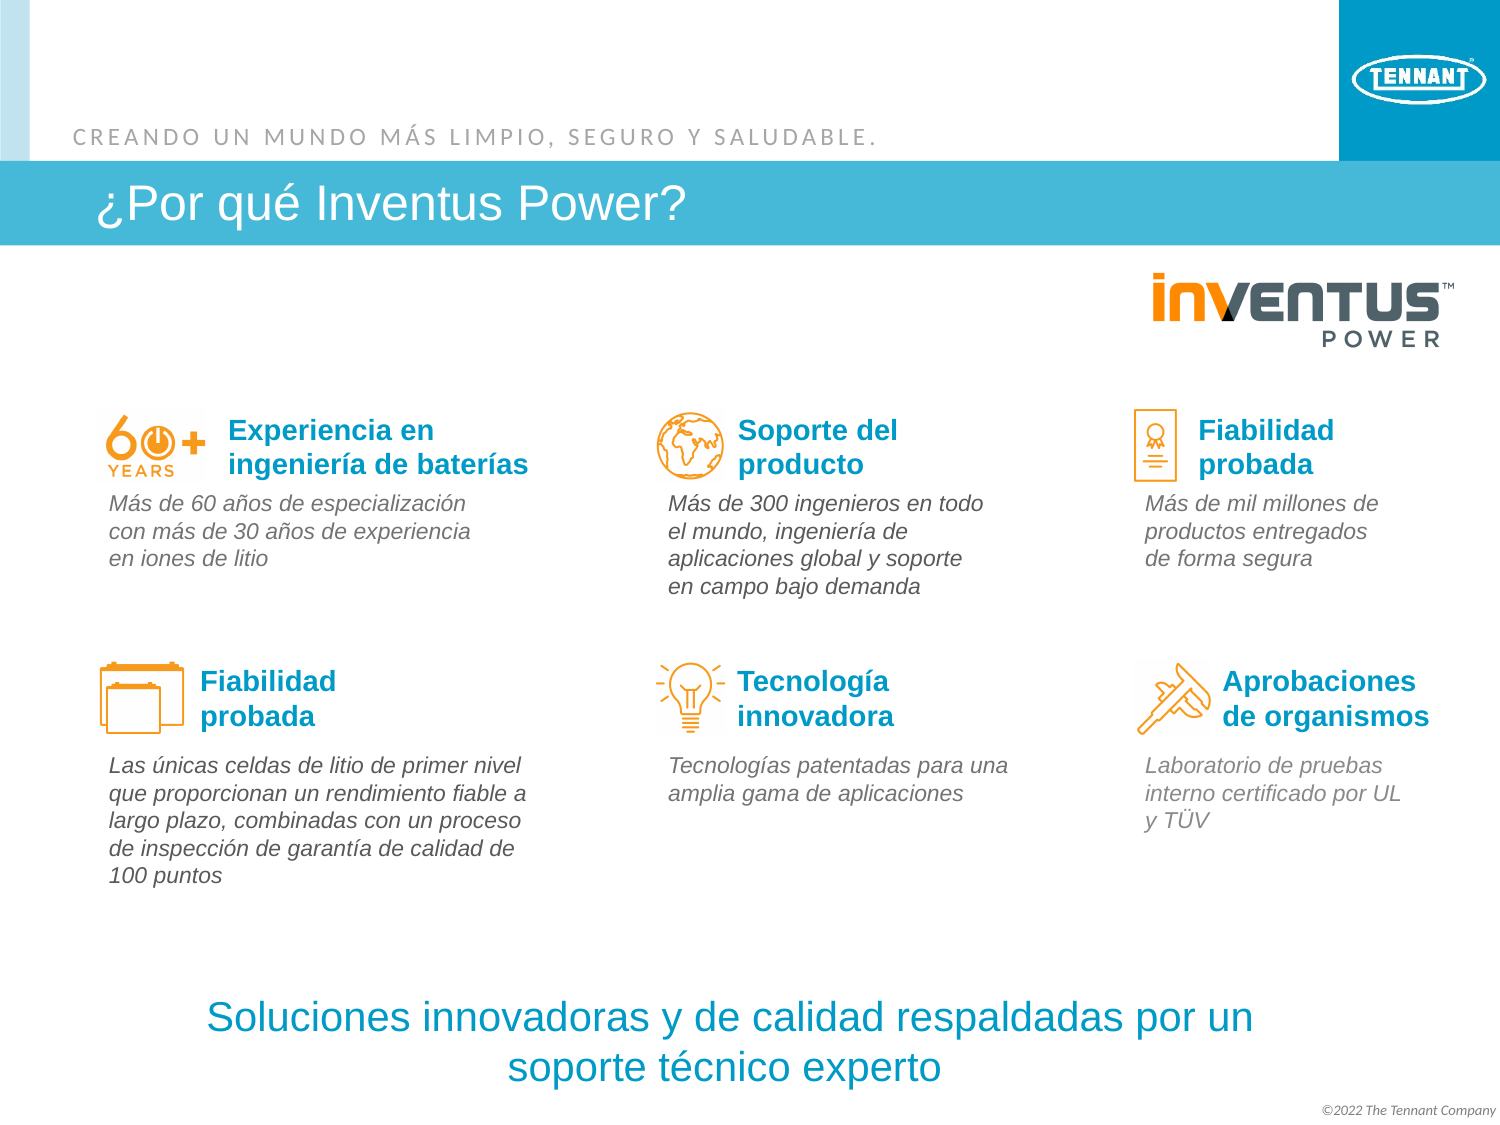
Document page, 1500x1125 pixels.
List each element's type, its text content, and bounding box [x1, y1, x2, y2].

text_box Más de 60 años de especialización con más de 30 años de experiencia en iones de litio [97, 483, 487, 569]
text_box Laboratorio de pruebas interno certificado por UL y TÜV [1133, 745, 1420, 825]
text_box Más de mil millones de productos entregados de forma segura [1133, 483, 1401, 550]
picture [656, 659, 727, 735]
picture [1133, 408, 1179, 484]
picture [97, 659, 187, 735]
text_box Soporte del producto [729, 408, 924, 483]
picture [97, 408, 206, 484]
text_box Aprobaciones de organismos [1212, 659, 1458, 735]
text_box Fiabilidad probada [1187, 408, 1420, 484]
picture [1115, 258, 1492, 355]
picture [1352, 55, 1486, 104]
title ¿Por qué Inventus Power? [80, 153, 1188, 249]
picture [656, 408, 727, 484]
text_box Tecnología innovadora [728, 659, 1021, 735]
text_box Las únicas celdas de litio de primer nivel que proporcionan un rendimiento fiable a largo plazo, combinadas con un proceso de inspección de garantía de calidad de 100 puntos [97, 745, 545, 881]
text_box Más de 300 ingenieros en todo el mundo, ingeniería de aplicaciones global y soporte en campo bajo demanda [656, 483, 1003, 606]
text_box Experiencia en ingeniería de baterías [216, 408, 582, 484]
picture [1133, 659, 1212, 735]
text_box Tecnologías patentadas para una amplia gama de aplicaciones [656, 745, 1021, 825]
text_box Soluciones innovadoras y de calidad respaldadas por un soporte técnico experto [149, 1002, 1311, 1078]
text_box Fiabilidad probada [188, 659, 422, 735]
